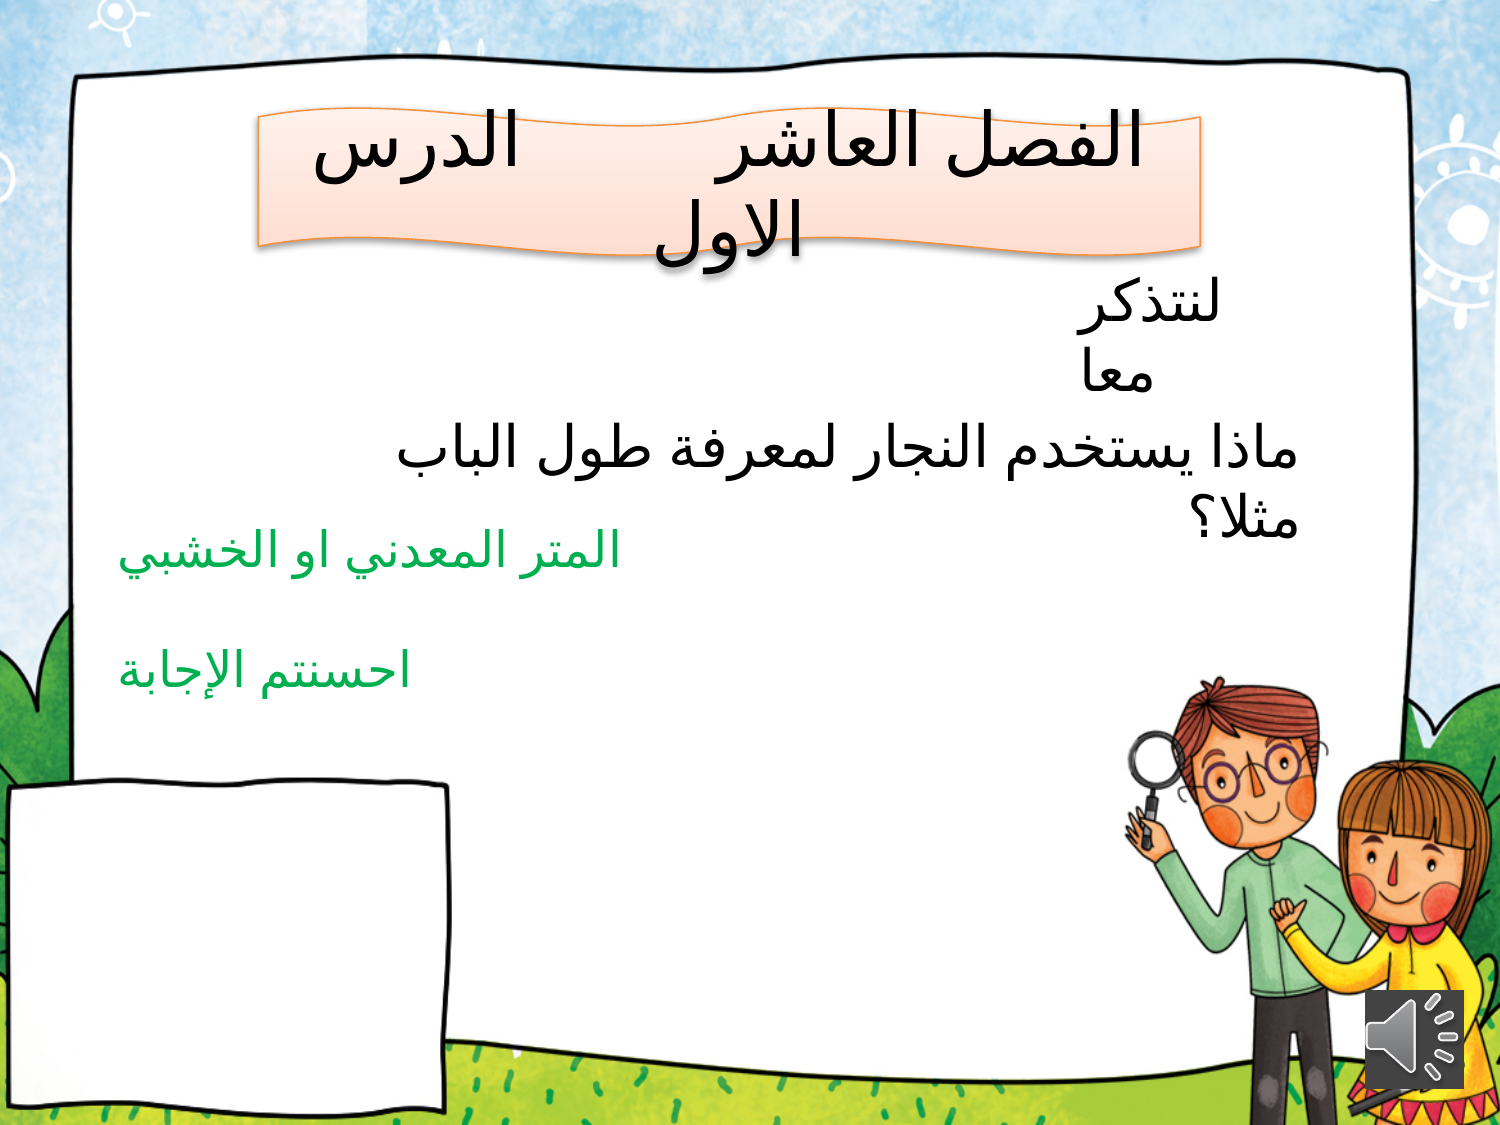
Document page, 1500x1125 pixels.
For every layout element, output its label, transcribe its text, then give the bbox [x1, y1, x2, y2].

text_box الفصل العاشر الدرس الاول [257, 107, 1201, 256]
picture [0, 0, 1500, 1125]
text_box لنتذكر معا [1065, 255, 1298, 401]
text_box ماذا يستخدم النجار لمعرفة طول الباب مثلا؟ [258, 401, 1317, 509]
text_box المتر المعدني او الخشبي احسنتم الإجابة [89, 509, 1415, 705]
